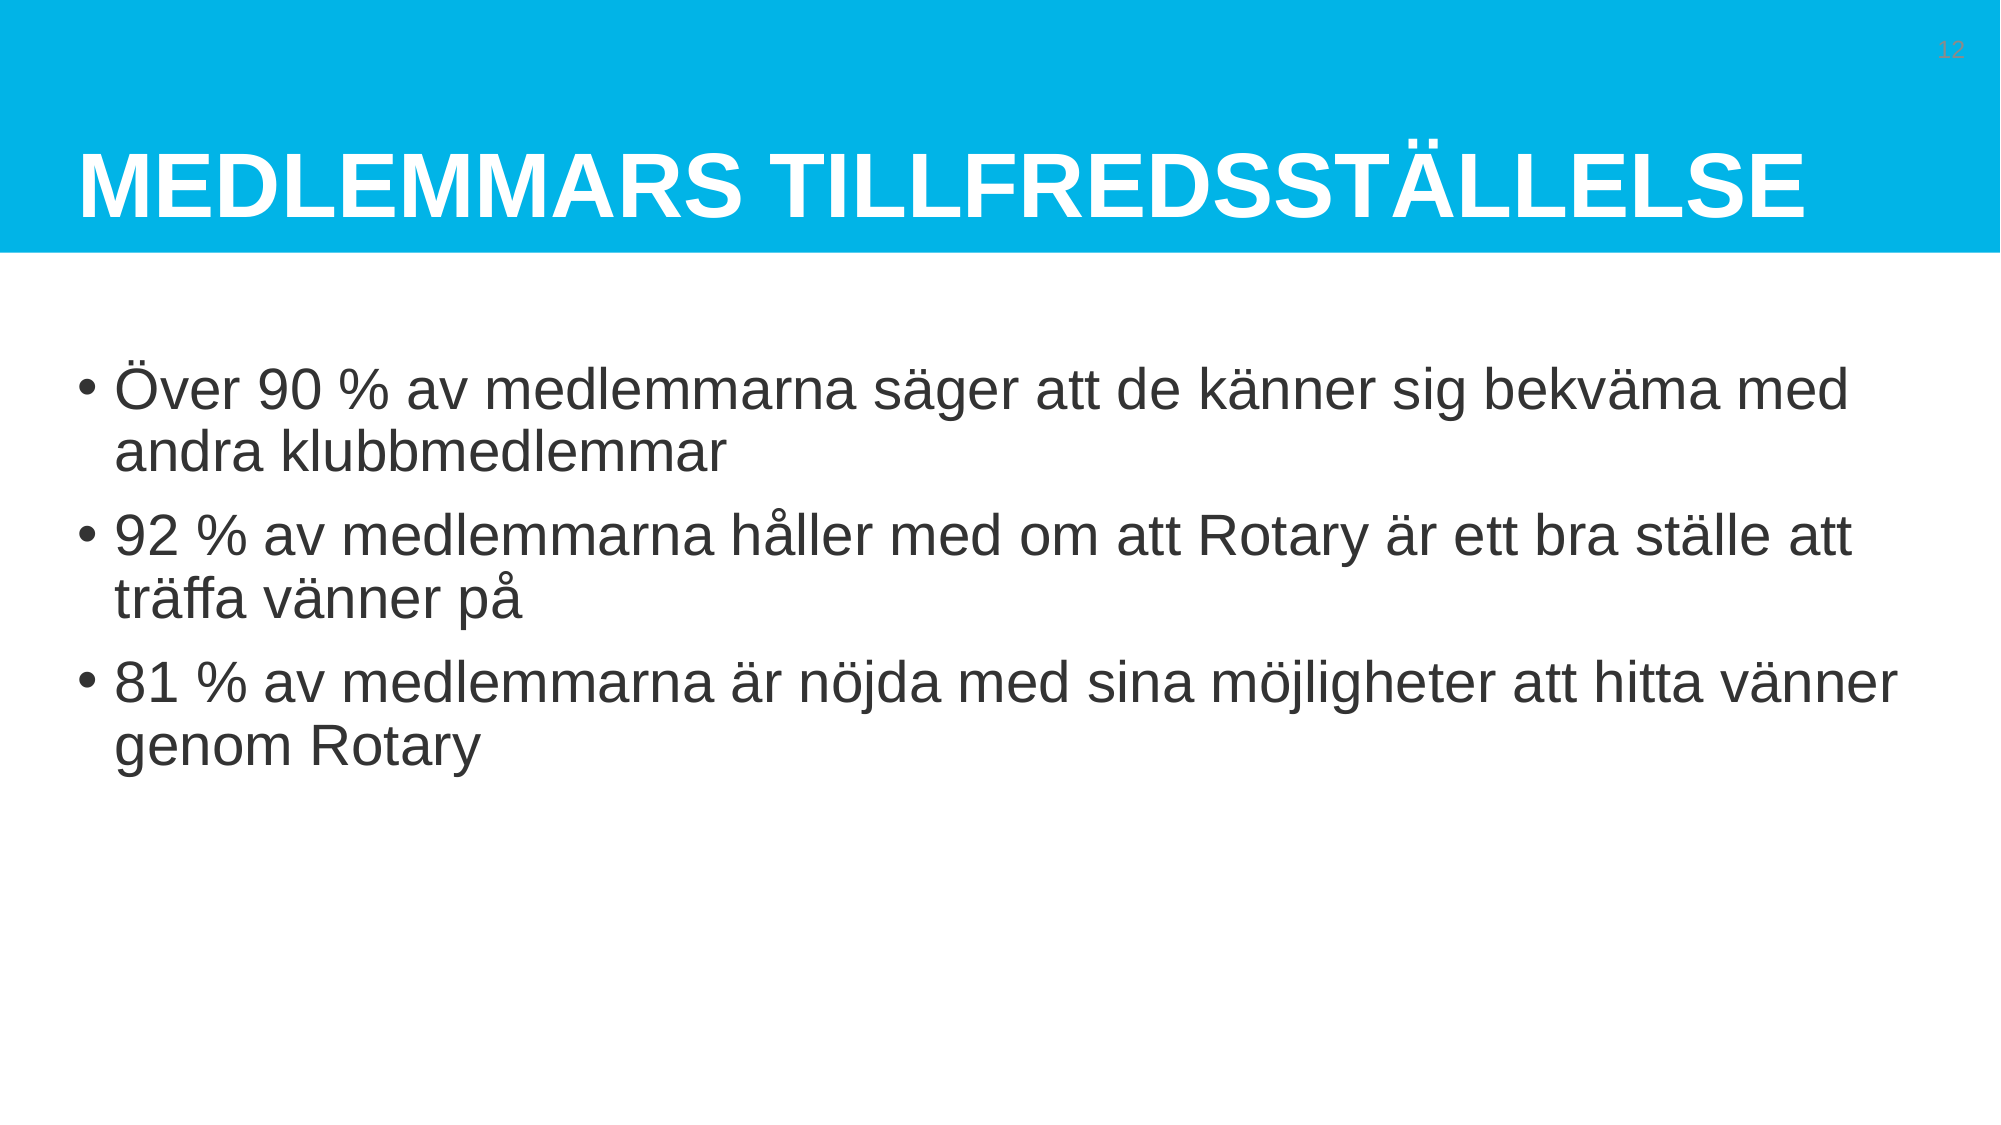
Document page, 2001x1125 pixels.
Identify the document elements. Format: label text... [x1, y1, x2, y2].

title Medlemmars tillfredsställelse [62, 0, 1950, 253]
list Över 90 % av medlemmarna säger att de känner sig bekväma med andra klubbmedlemmar 92 % av medlemmarna håller med om att Rotary är ett bra ställe att träffa vänner på 81 % av medlemmarna är nöjda med sina möjligheter att hitta vänner genom Rotary [62, 351, 1950, 1014]
slide_number 12 [1911, 18, 1981, 79]
